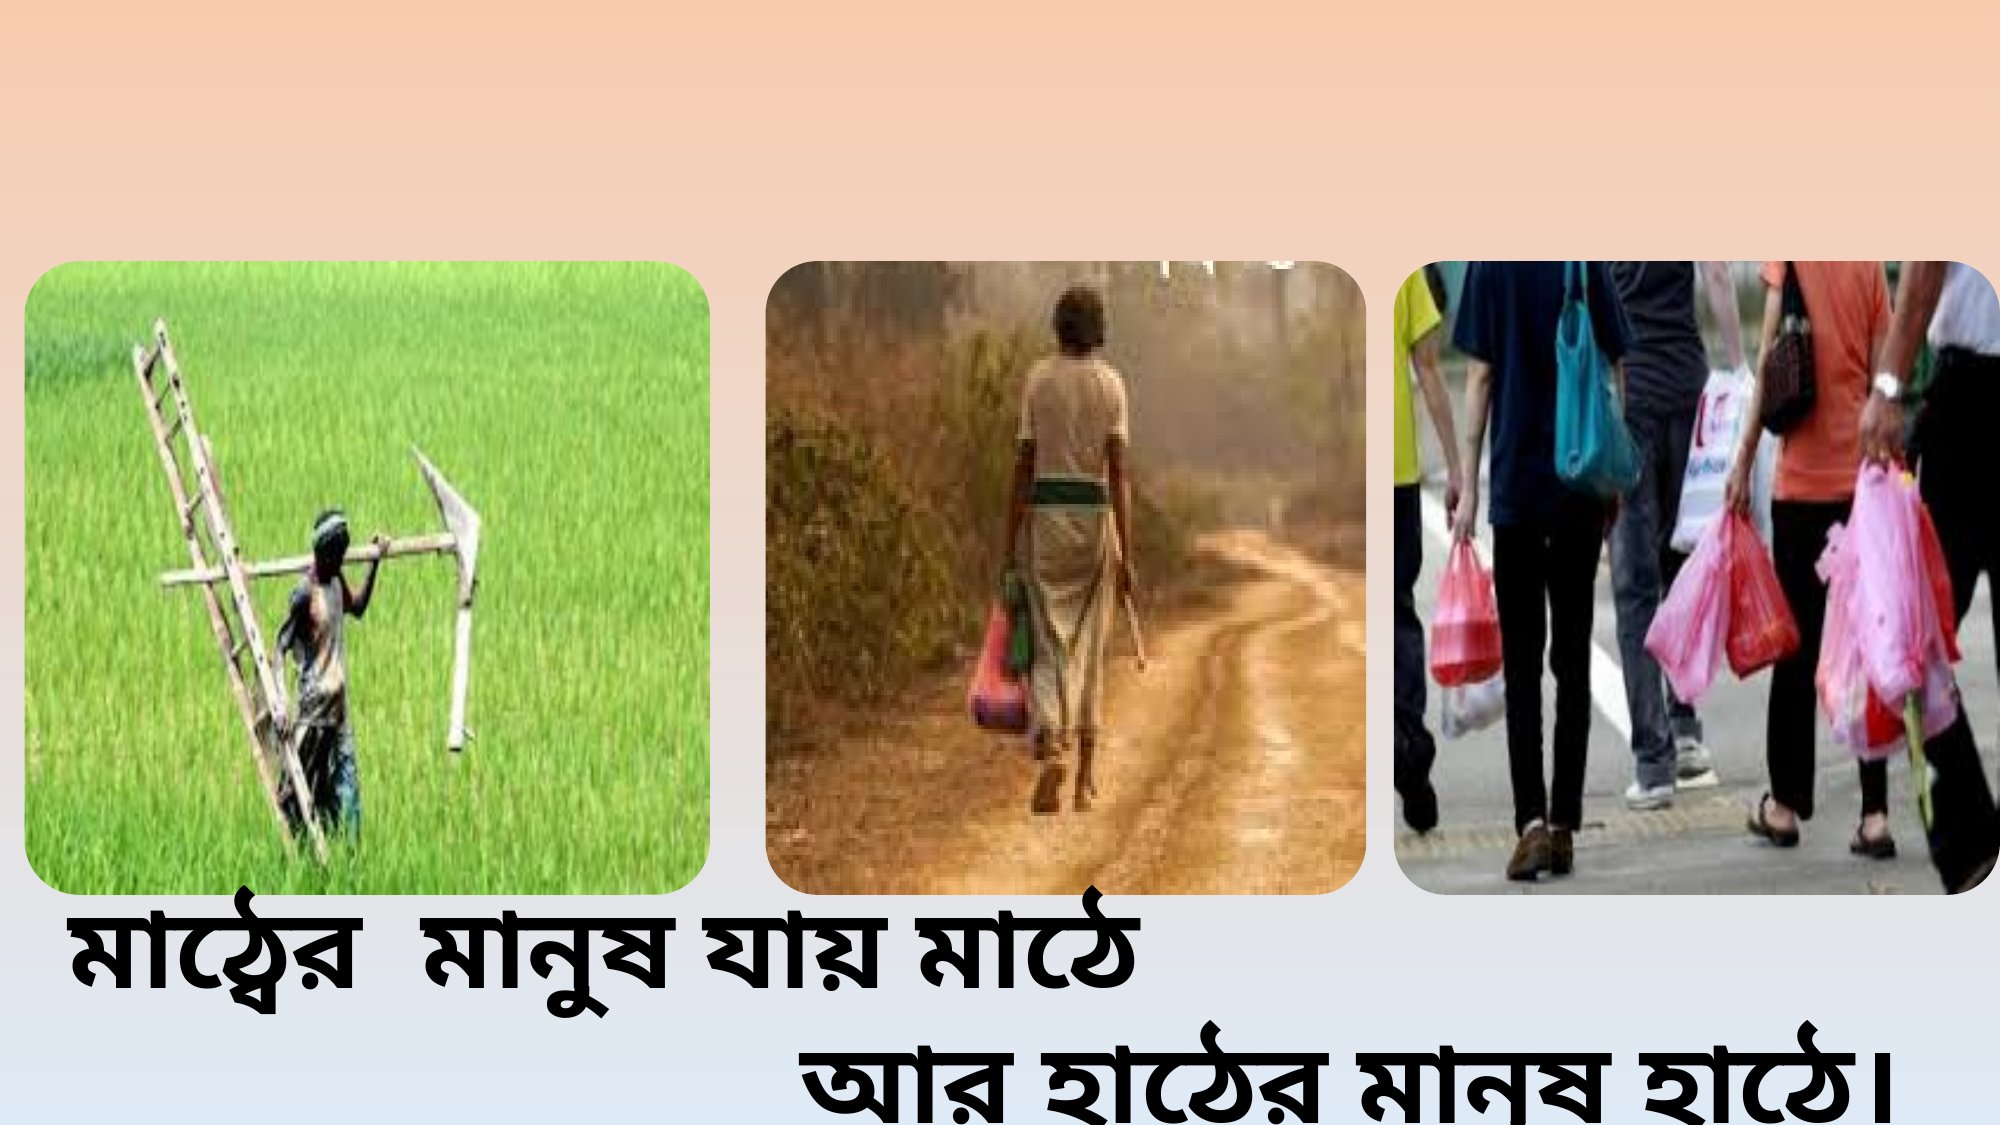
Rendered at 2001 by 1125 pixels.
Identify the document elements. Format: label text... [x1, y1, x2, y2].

picture [24, 261, 710, 895]
picture [765, 261, 1367, 895]
text_box মাঠ্বের মানুষ যায় মাঠে আর হাঠের মানুষ হাঠে। [0, 868, 1976, 1125]
picture [1393, 261, 2000, 895]
